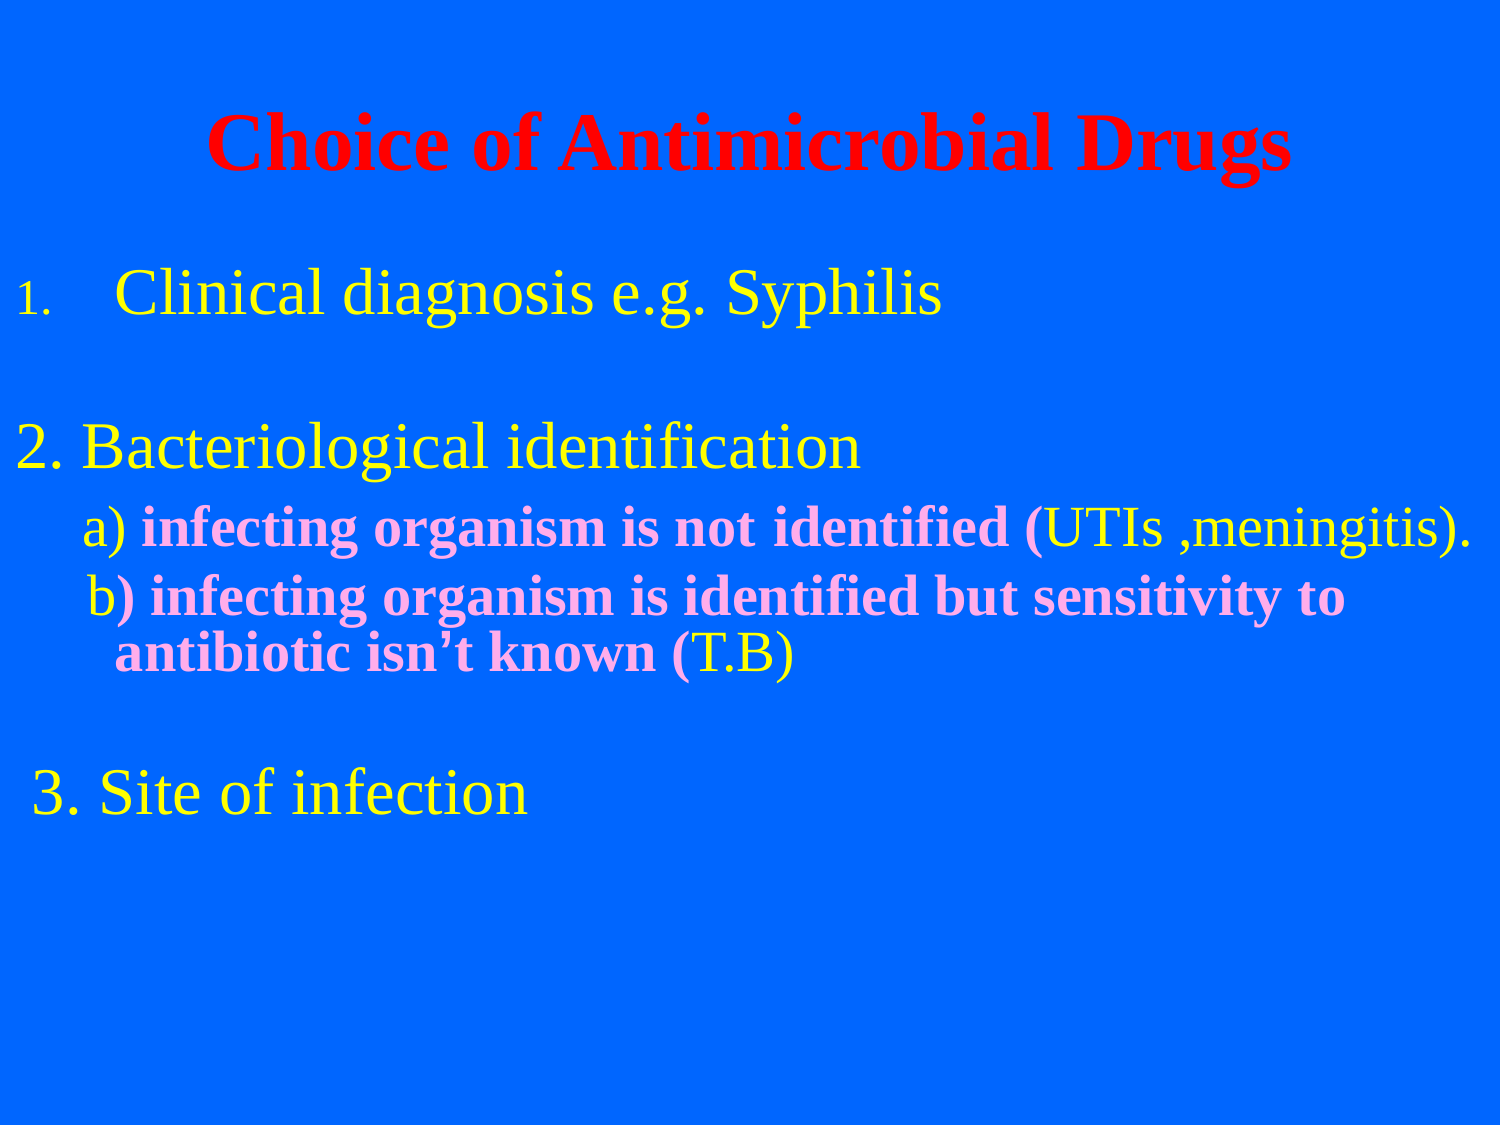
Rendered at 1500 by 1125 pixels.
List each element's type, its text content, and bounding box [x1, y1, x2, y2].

title Choice of Antimicrobial Drugs [112, 37, 1388, 238]
list Clinical diagnosis e.g. Syphilis 2. Bacteriological identification a) infecting organism is not identified (UTIs ,meningitis). b) infecting organism is identified but sensitivity to antibiotic isn’t known (T.B) 3. Site of infection [0, 254, 1500, 1085]
